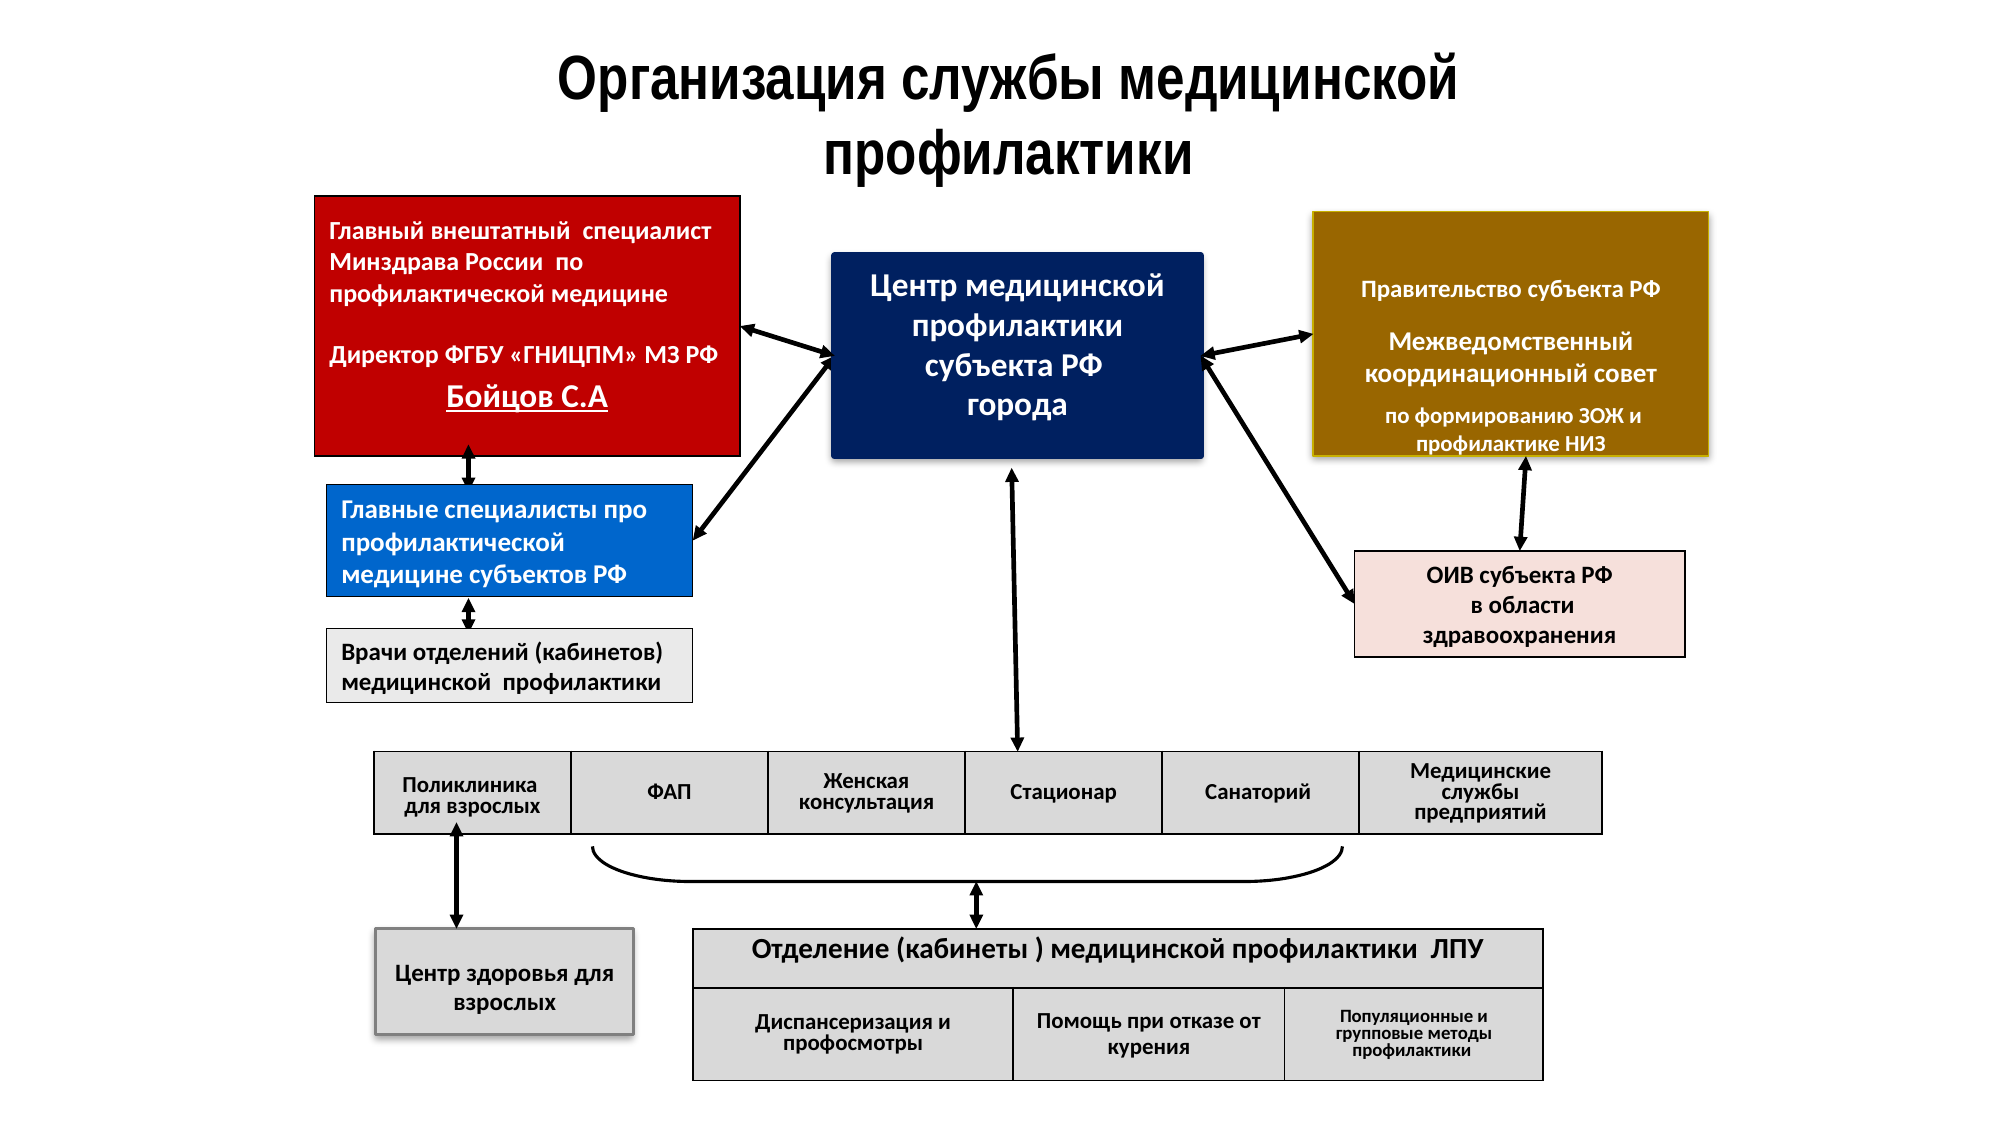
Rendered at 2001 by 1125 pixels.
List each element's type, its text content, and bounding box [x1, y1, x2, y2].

table_cell Диспансеризация и профосмотры [694, 989, 1012, 1080]
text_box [1011, 467, 1018, 752]
text_box Главный внештатный специалист Минздрава России по профилактической медицине Директор ФГБУ «ГНИЦПМ» МЗ РФ Бойцов С.А [314, 196, 741, 457]
text_box Главные специалисты про профилактической медицине субъектов РФ [326, 484, 693, 597]
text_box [1200, 355, 1355, 605]
text_box Врачи отделений (кабинетов) медицинской профилактики [326, 628, 693, 703]
text_box Организация службы медицинской профилактики [362, 29, 1656, 195]
table_header Отделение (кабинеты ) медицинской профилактики ЛПУ [694, 930, 1542, 987]
text_box Центр здоровья для взрослых [375, 928, 634, 1036]
table_cell Популяционные и групповые методы профилактики [1285, 989, 1542, 1080]
table_header Санаторий [1163, 752, 1358, 833]
text_box Правительство субъекта РФ Межведомственный координационный совет по формированию ЗОЖ и профилактике НИЗ [1312, 211, 1709, 457]
table_cell Помощь при отказе от курения [1014, 989, 1284, 1080]
table_header Поликлиника для взрослых [375, 752, 570, 833]
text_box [692, 355, 835, 542]
text_box ОИВ субъекта РФ в области здравоохранения [1354, 550, 1686, 657]
text_box Центр медицинской профилактики субъекта РФ города [834, 255, 1201, 457]
table_header ФАП [572, 752, 767, 833]
table_header Женская консультация [769, 752, 964, 833]
text_box [592, 846, 1343, 882]
table_header Стационар [966, 752, 1161, 833]
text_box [739, 325, 835, 357]
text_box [1519, 455, 1527, 552]
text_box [1200, 333, 1314, 357]
table_header Медицинские службы предприятий [1360, 752, 1601, 833]
